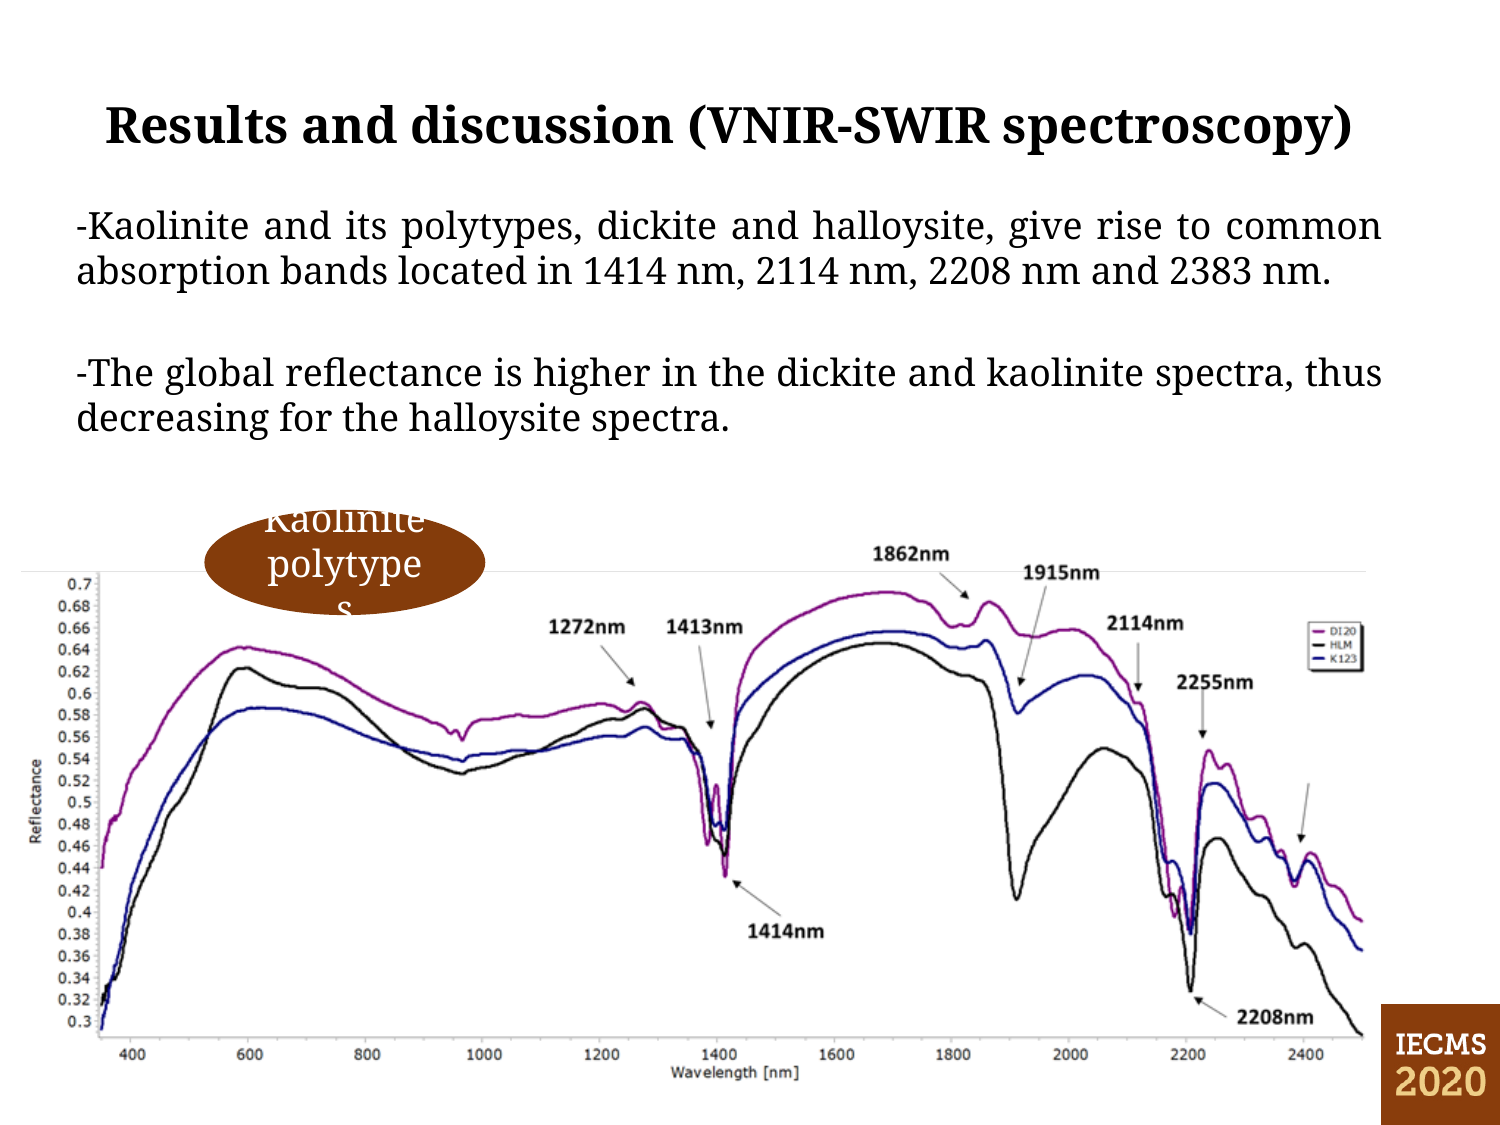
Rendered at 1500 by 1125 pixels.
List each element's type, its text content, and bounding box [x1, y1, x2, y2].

text_box -Kaolinite and its polytypes, dickite and halloysite, give rise to common absorption bands located in 1414 nm, 2114 nm, 2208 nm and 2383 nm. [61, 194, 1399, 300]
text_box -The global reflectance is higher in the dickite and kaolinite spectra, thus decreasing for the halloysite spectra. [61, 341, 1399, 446]
picture [21, 532, 1366, 1091]
picture [1381, 1004, 1500, 1125]
text_box Kaolinite polytypes [230, 509, 460, 532]
text_box Results and discussion (VNIR-SWIR spectroscopy) [90, 85, 1428, 161]
